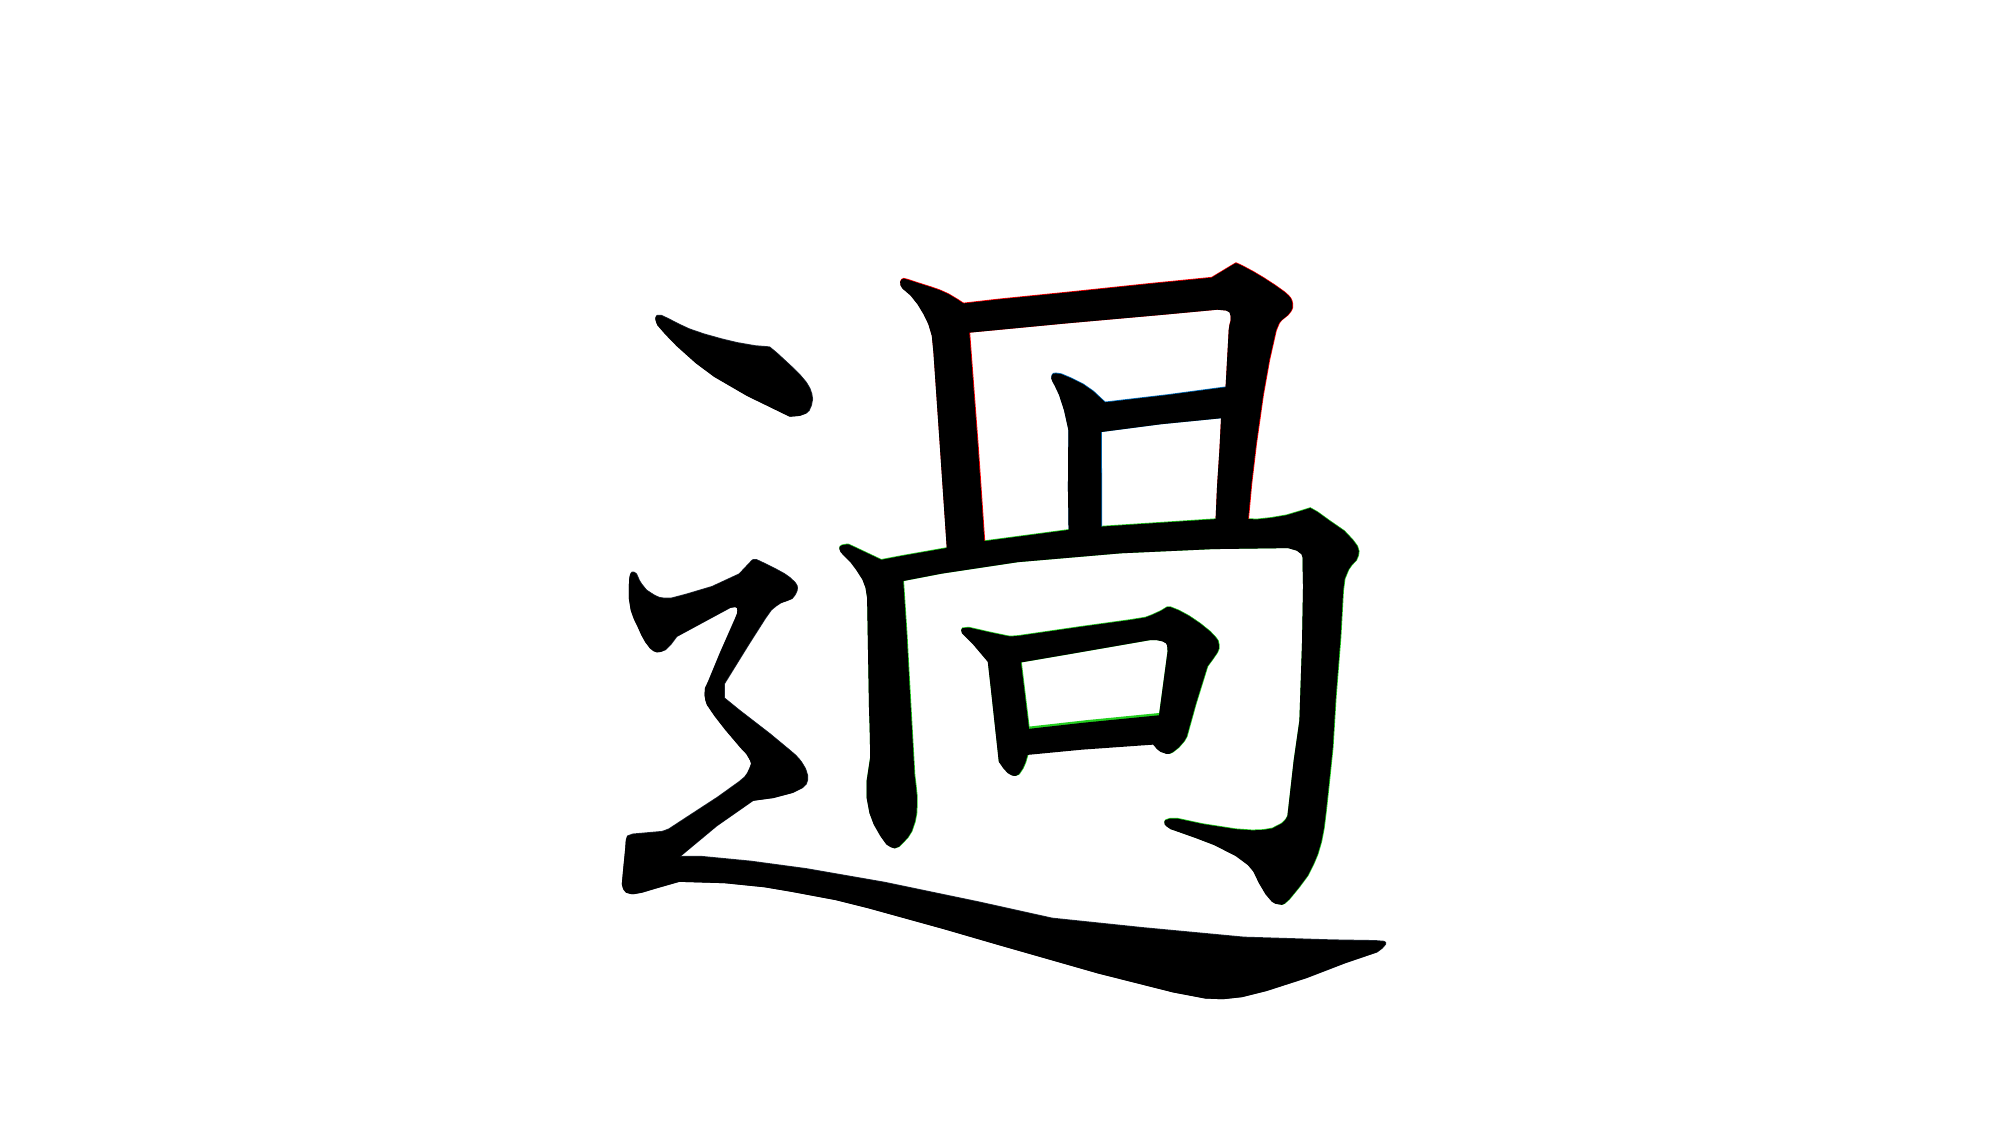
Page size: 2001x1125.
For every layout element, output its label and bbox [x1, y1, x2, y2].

text_box [621, 262, 1386, 1000]
